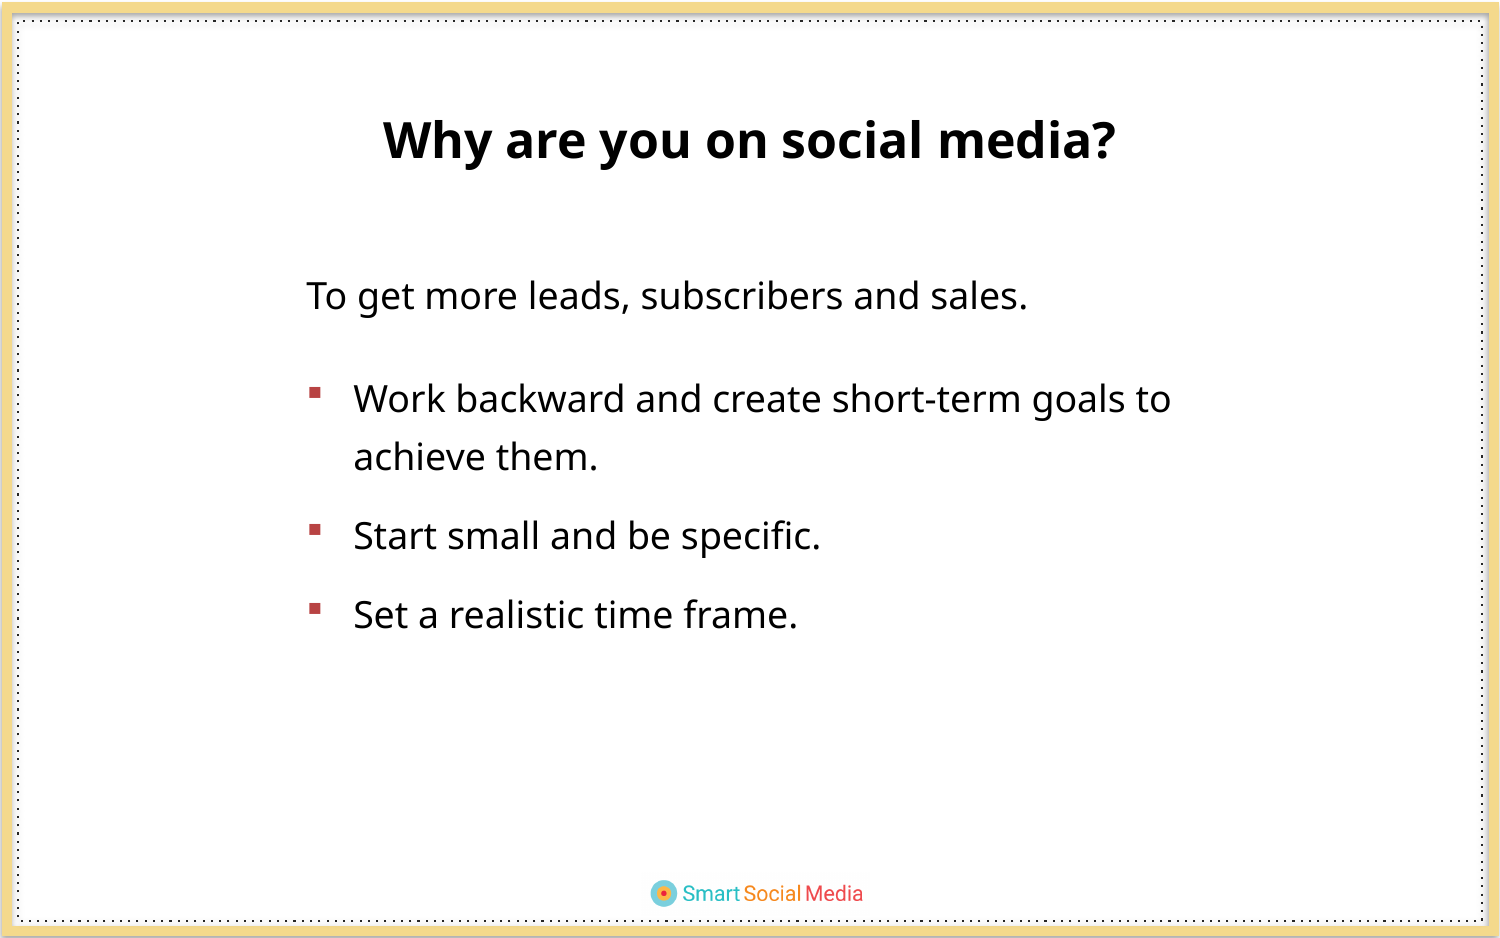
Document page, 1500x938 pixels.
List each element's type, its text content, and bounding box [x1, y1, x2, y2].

text_box Work backward and create short-term goals to achieve them. Start small and be specific. Set a realistic time frame. [291, 353, 1315, 644]
picture [641, 872, 870, 916]
text_box To get more leads, subscribers and sales. [291, 264, 1206, 325]
title Why are you on social media? [103, 101, 1397, 283]
